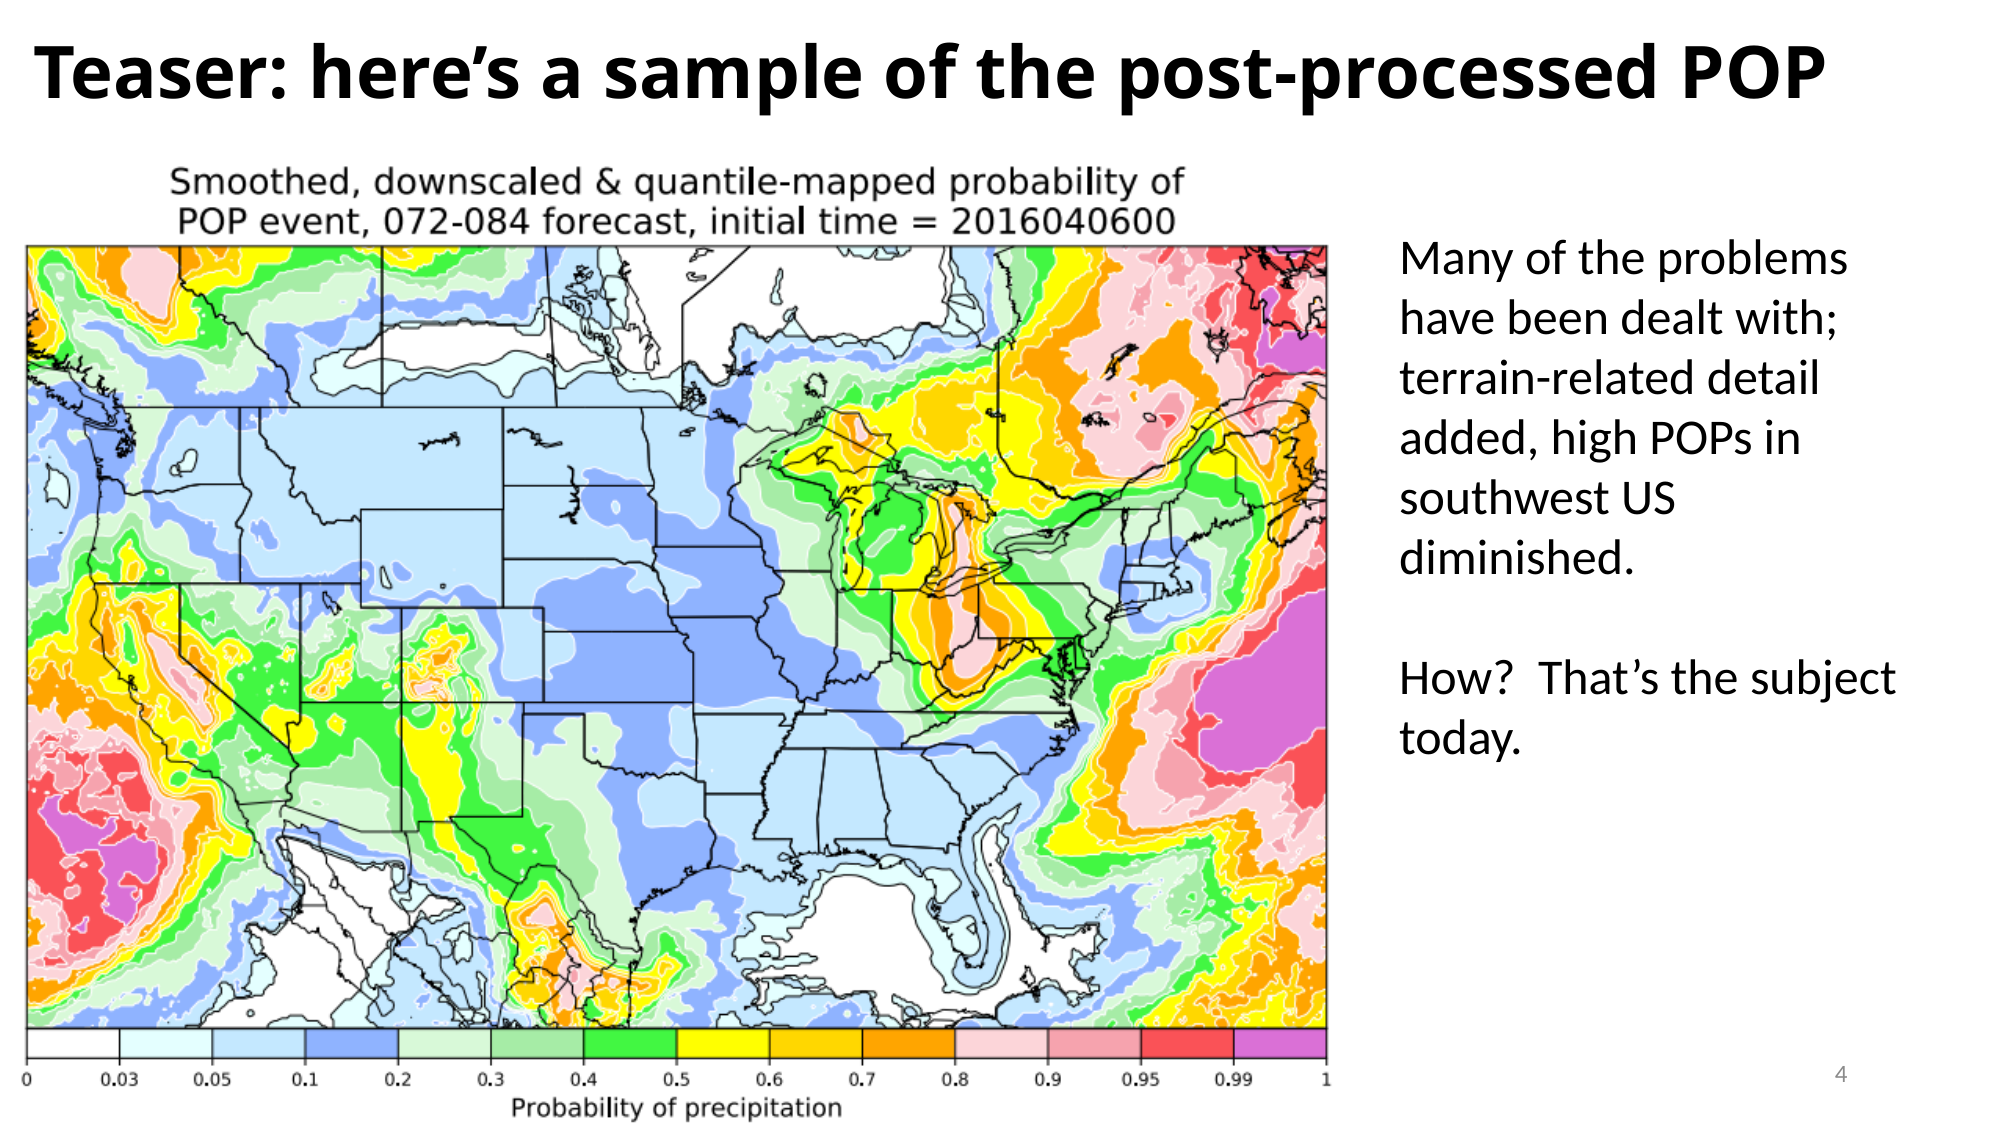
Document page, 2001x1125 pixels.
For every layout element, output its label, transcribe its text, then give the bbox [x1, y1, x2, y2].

picture [0, 148, 1350, 1124]
title Teaser: here’s a sample of the post-processed POP [18, 20, 1914, 131]
slide_number 4 [1412, 1042, 1863, 1103]
text_box Many of the problems have been dealt with; terrain-related detail added, high POPs in southwest US diminished. How? That’s the subject today. [1384, 216, 1914, 772]
